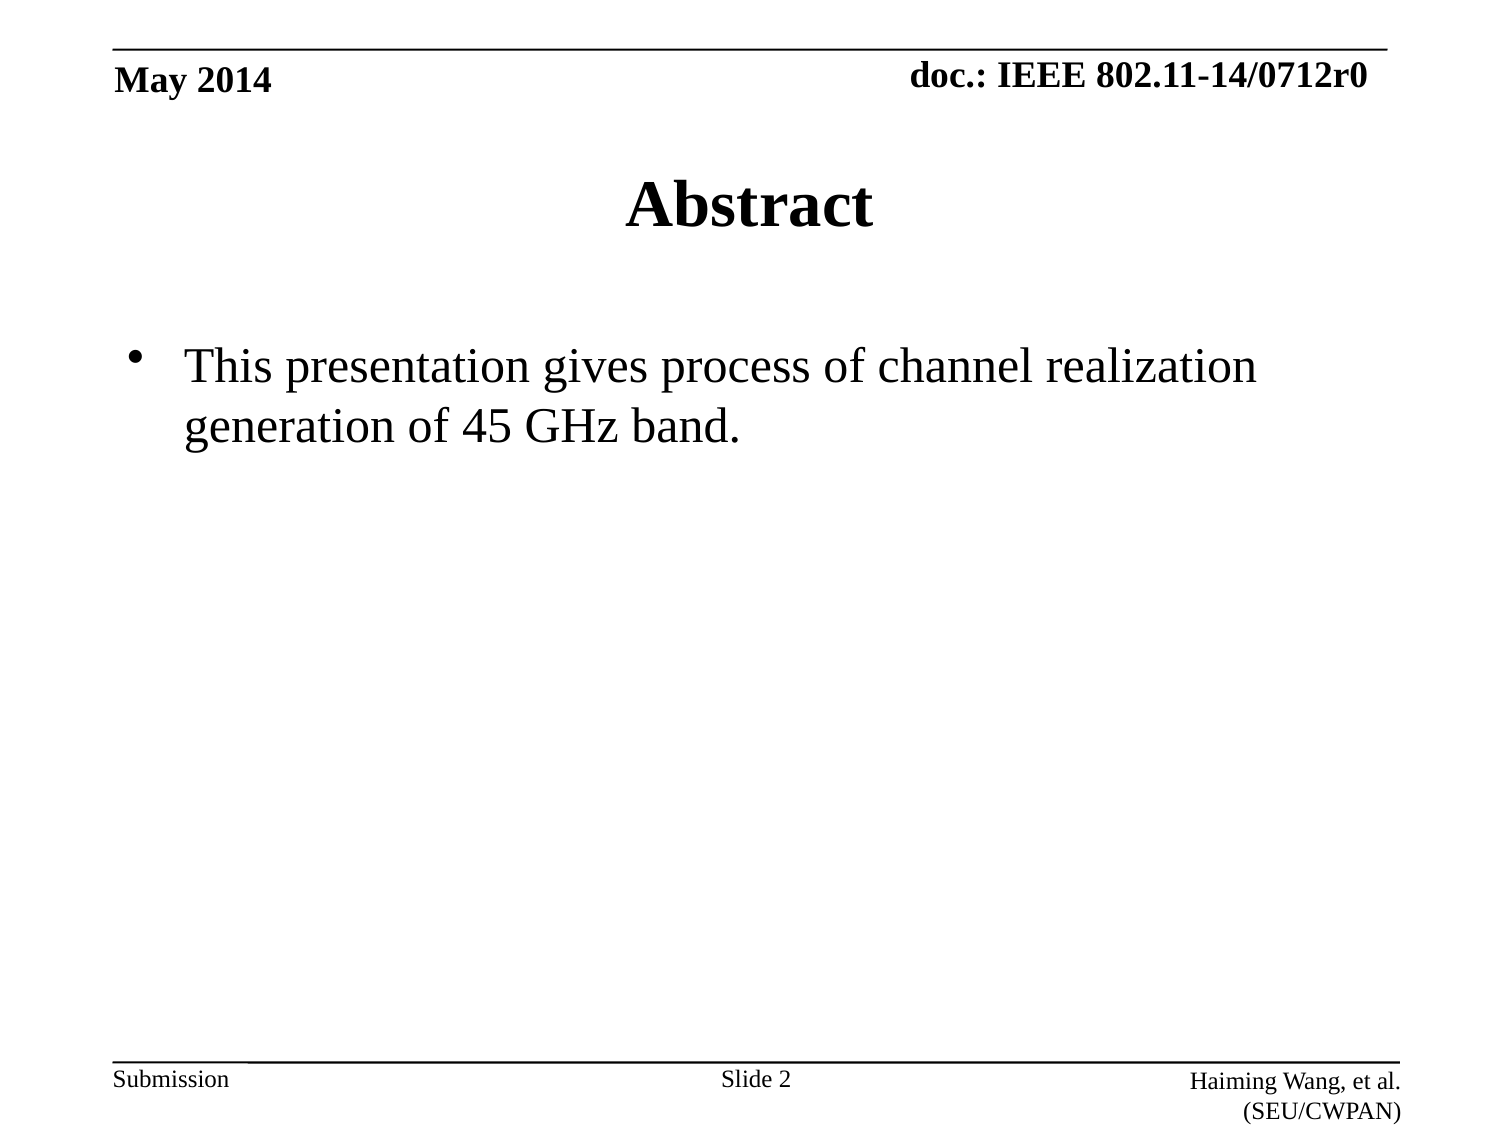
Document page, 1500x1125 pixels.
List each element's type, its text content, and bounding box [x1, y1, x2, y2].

footer Haiming Wang, et al. (SEU/CWPAN) [1101, 1065, 1402, 1096]
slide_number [114, 54, 330, 100]
list This presentation gives process of channel realization generation of 45 GHz band. [112, 324, 1388, 1000]
title Abstract [112, 112, 1388, 288]
slide_number Slide 2 [712, 1062, 801, 1093]
